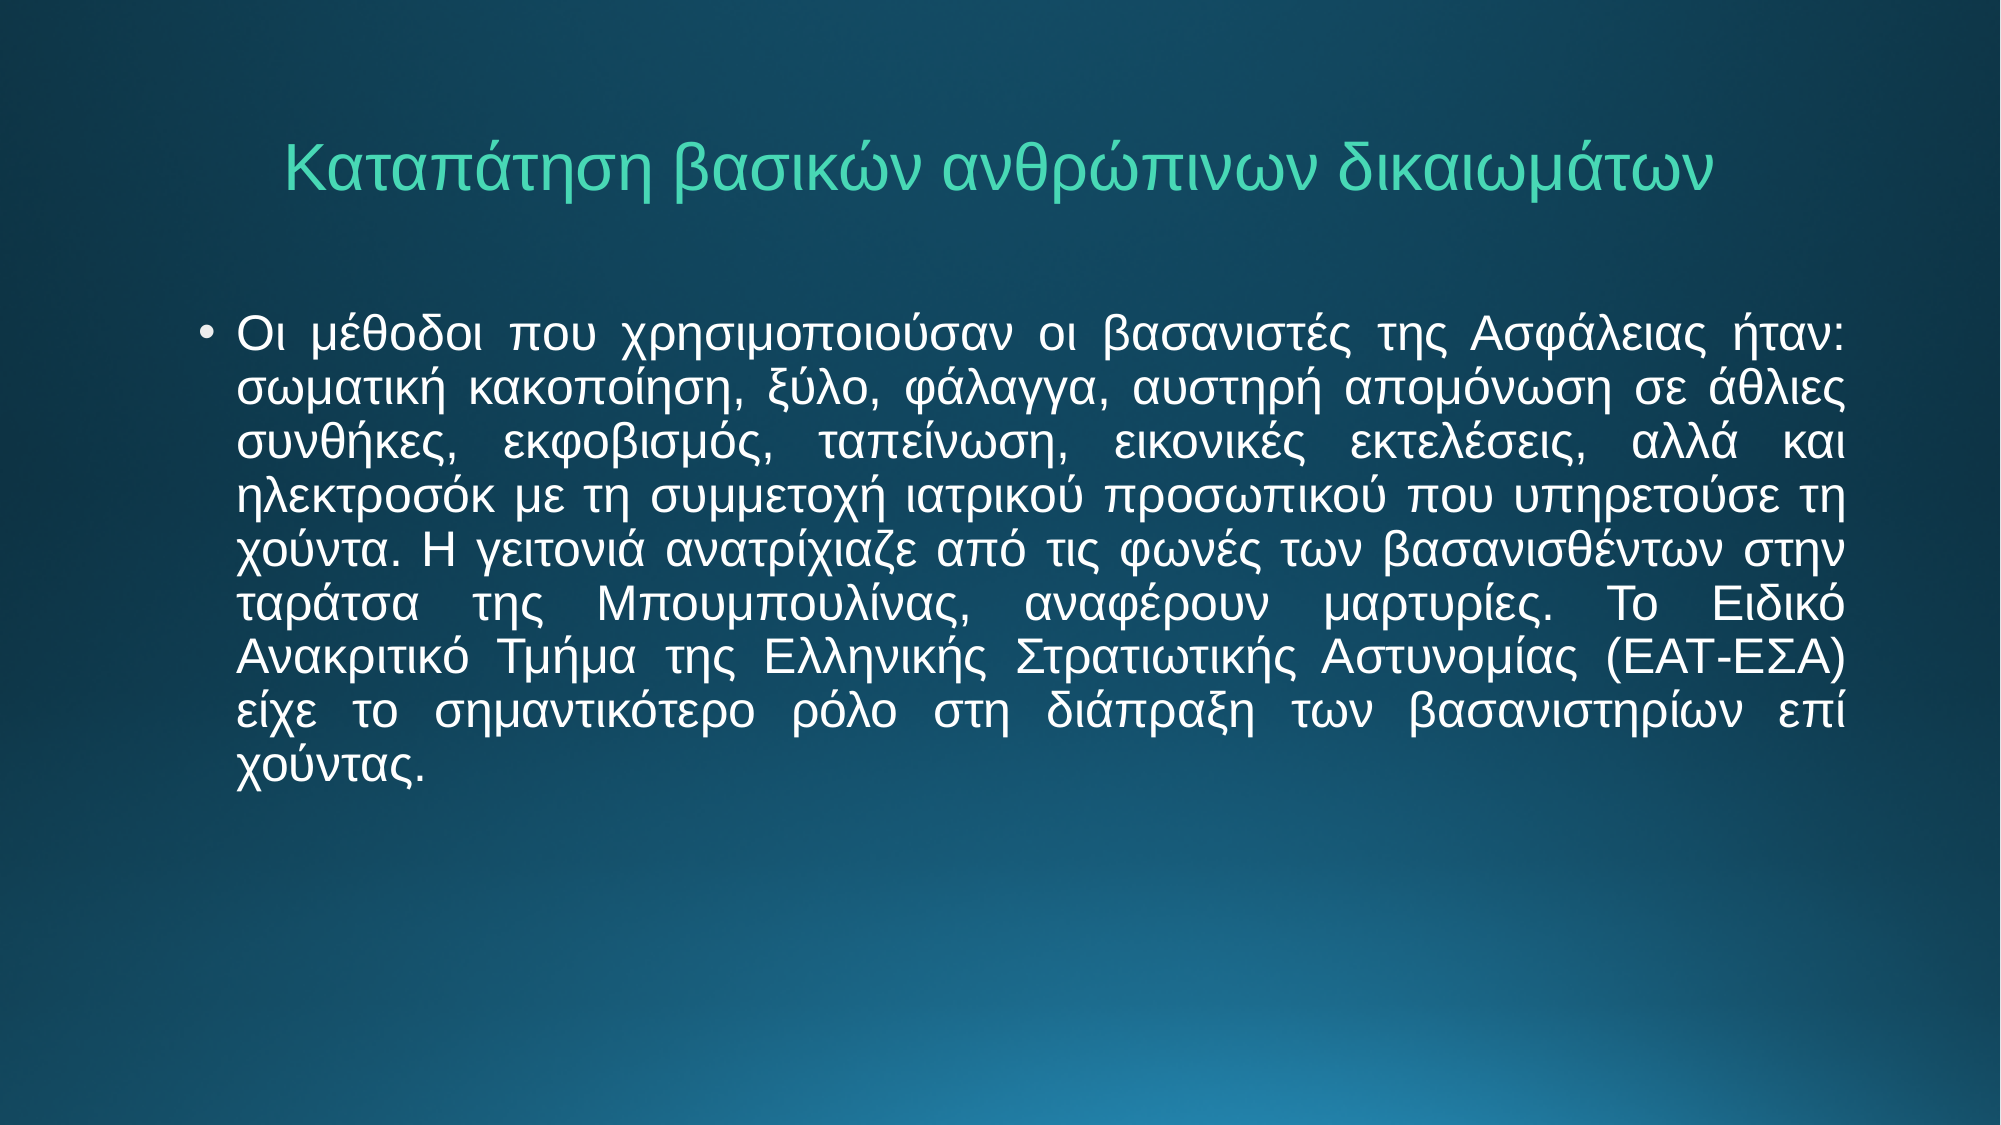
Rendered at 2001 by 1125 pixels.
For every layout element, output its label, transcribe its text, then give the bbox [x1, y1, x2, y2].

list Οι μέθοδοι που χρησιμοποιούσαν οι βασανιστές της Ασφάλειας ήταν: σωματική κακοποίηση, ξύλο, φάλαγγα, αυστηρή απομόνωση σε άθλιες συνθήκες, εκφοβισμός, ταπείνωση, εικονικές εκτελέσεις, αλλά και ηλεκτροσόκ με τη συμμετοχή ιατρικού προσωπικού που υπηρετούσε τη χούντα. Η γειτονιά ανατρίχιαζε από τις φωνές των βασανισθέντων στην ταράτσα της Μπουμπουλίνας, αναφέρουν μαρτυρίες. Το Ειδικό Ανακριτικό Τμήμα της Ελληνικής Στρατιωτικής Αστυνομίας (ΕΑΤ-ΕΣΑ) είχε το σημαντικότερο ρόλο στη διάπραξη των βασανιστηρίων επί χούντας. [183, 299, 1863, 1014]
title Καταπάτηση βασικών ανθρώπινων δικαιωμάτων [137, 59, 1863, 278]
picture [0, 0, 2001, 1125]
